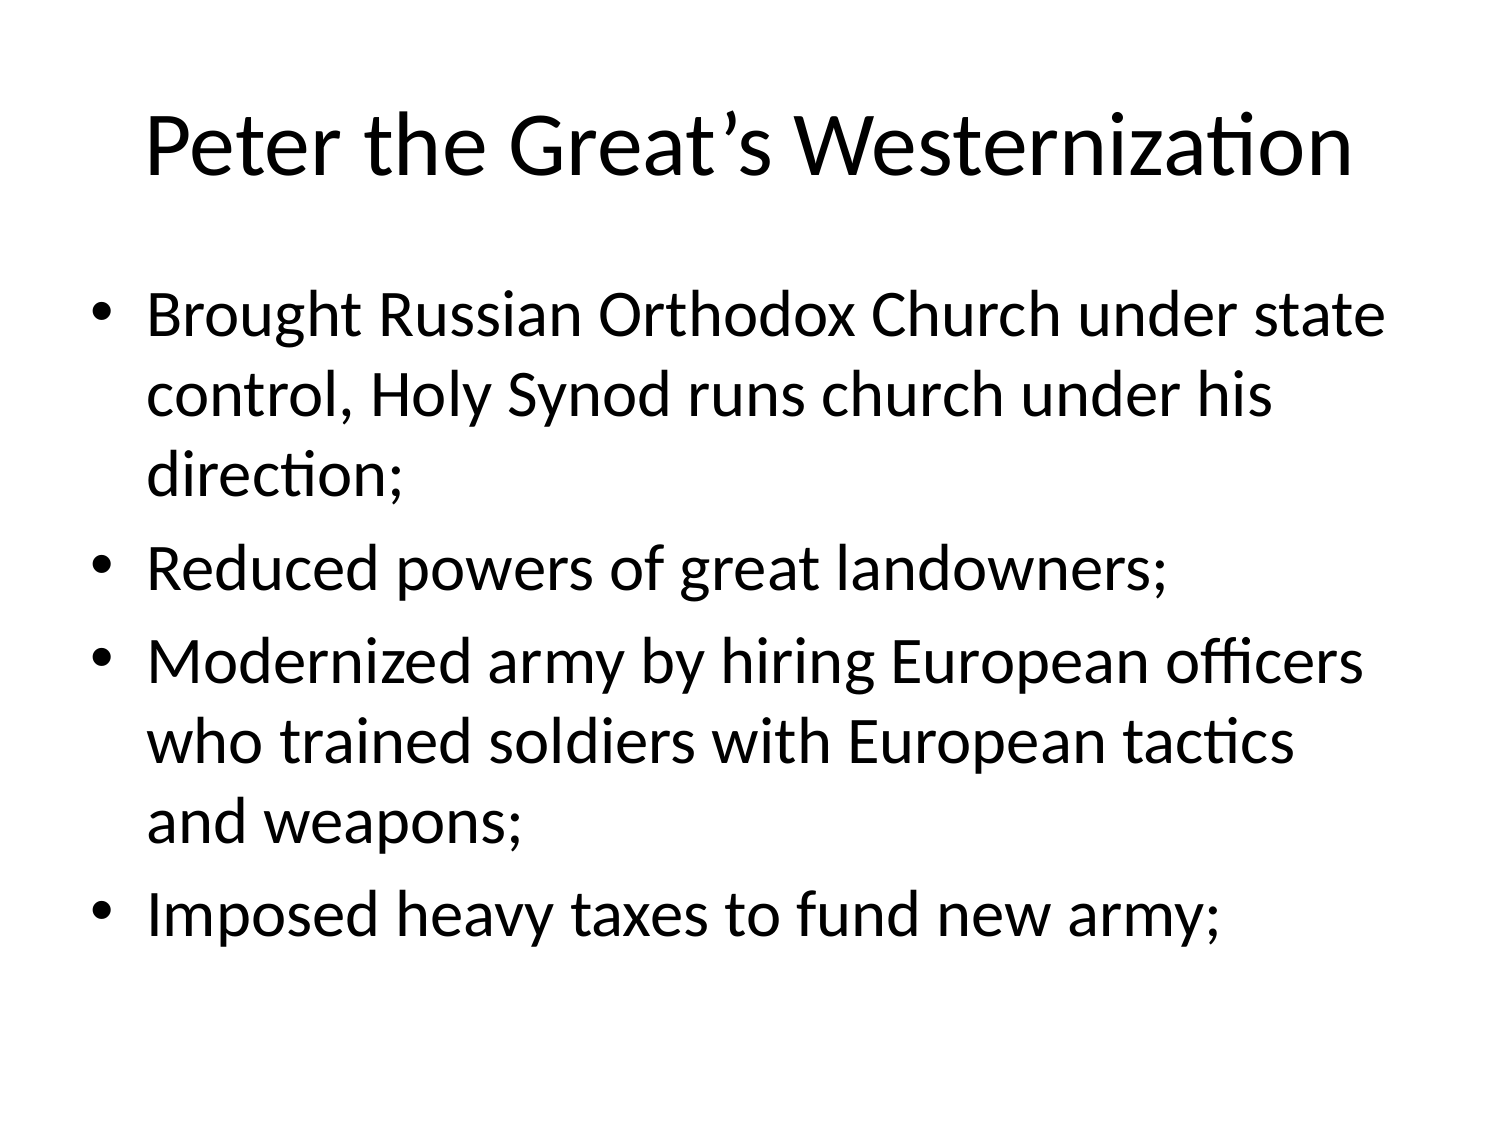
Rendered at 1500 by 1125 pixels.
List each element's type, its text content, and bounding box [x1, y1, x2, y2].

list Brought Russian Orthodox Church under state control, Holy Synod runs church under his direction; Reduced powers of great landowners; Modernized army by hiring European officers who trained soldiers with European tactics and weapons; Imposed heavy taxes to fund new army; [75, 262, 1425, 1005]
title Peter the Great’s Westernization [75, 45, 1425, 233]
